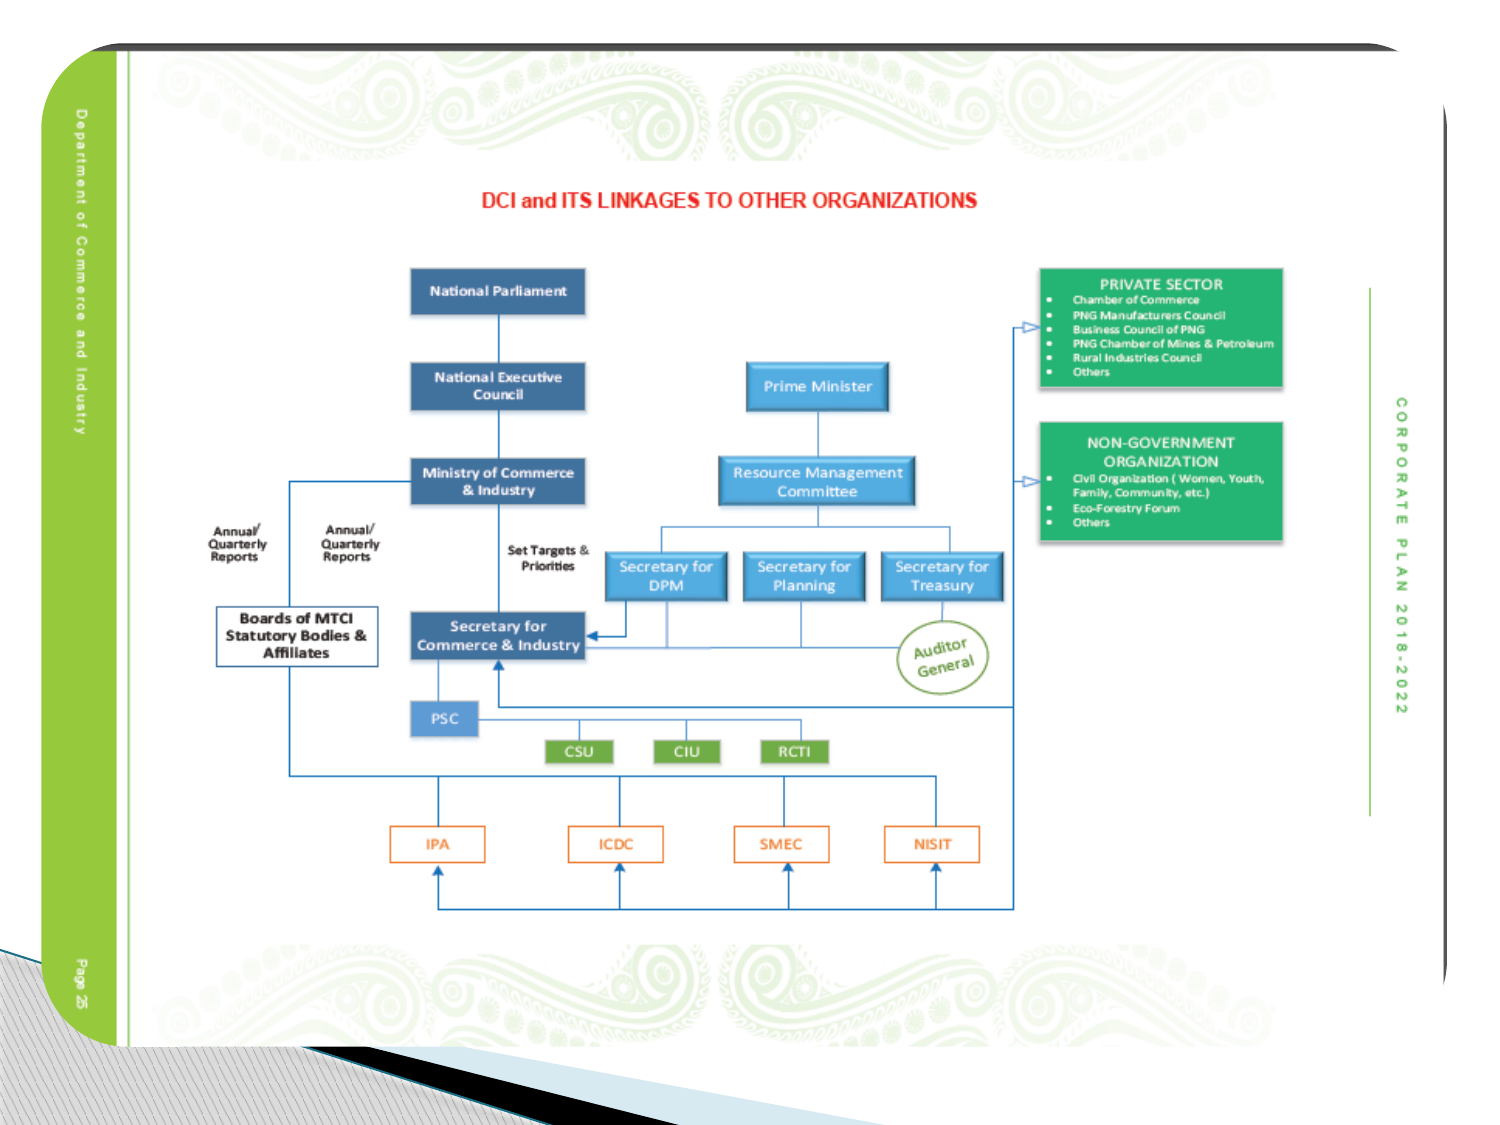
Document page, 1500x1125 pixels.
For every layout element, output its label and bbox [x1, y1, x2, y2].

list [41, 42, 1448, 1047]
